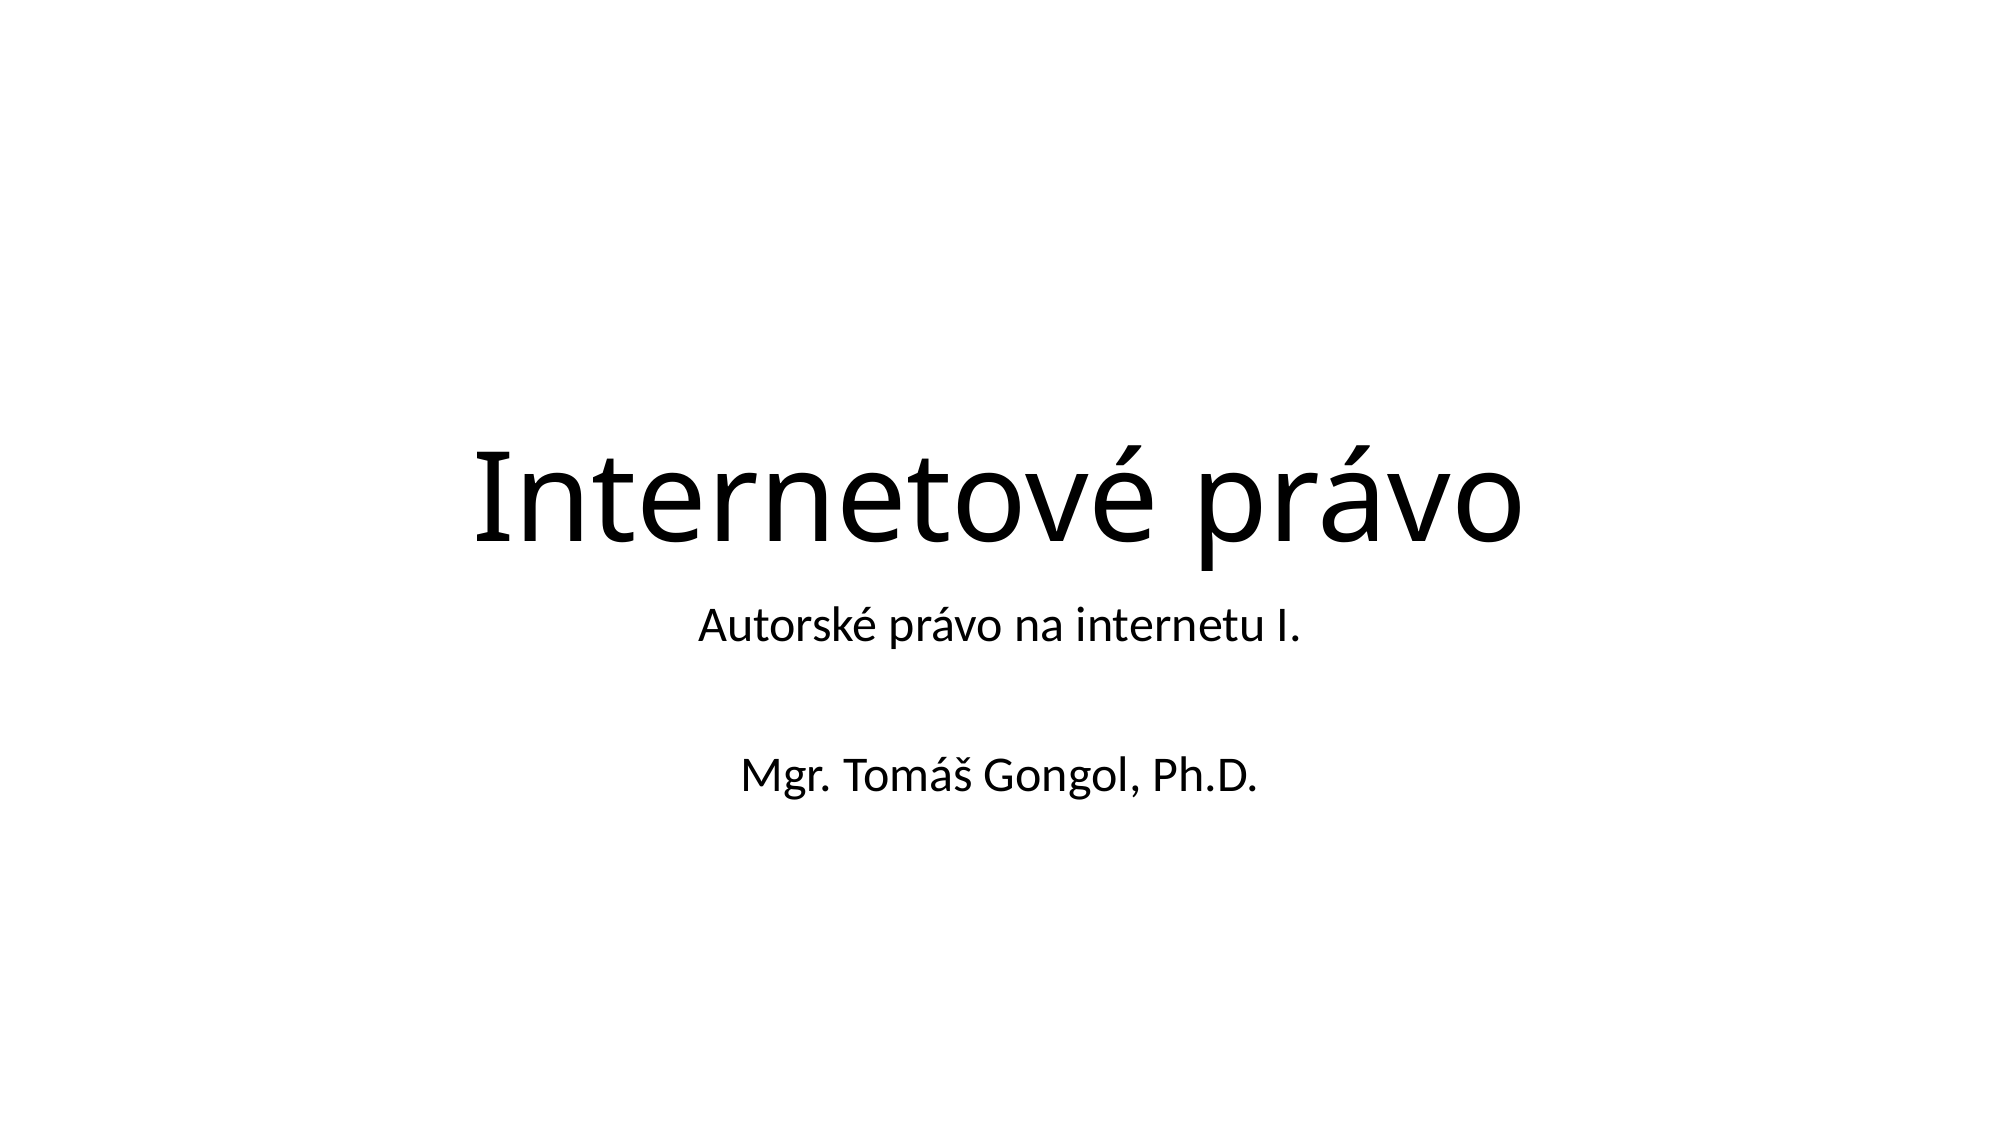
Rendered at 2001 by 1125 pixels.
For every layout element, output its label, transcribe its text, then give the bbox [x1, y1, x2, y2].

title Internetové právo [249, 184, 1750, 576]
subtitle Autorské právo na internetu I. Mgr. Tomáš Gongol, Ph.D. [249, 590, 1750, 863]
